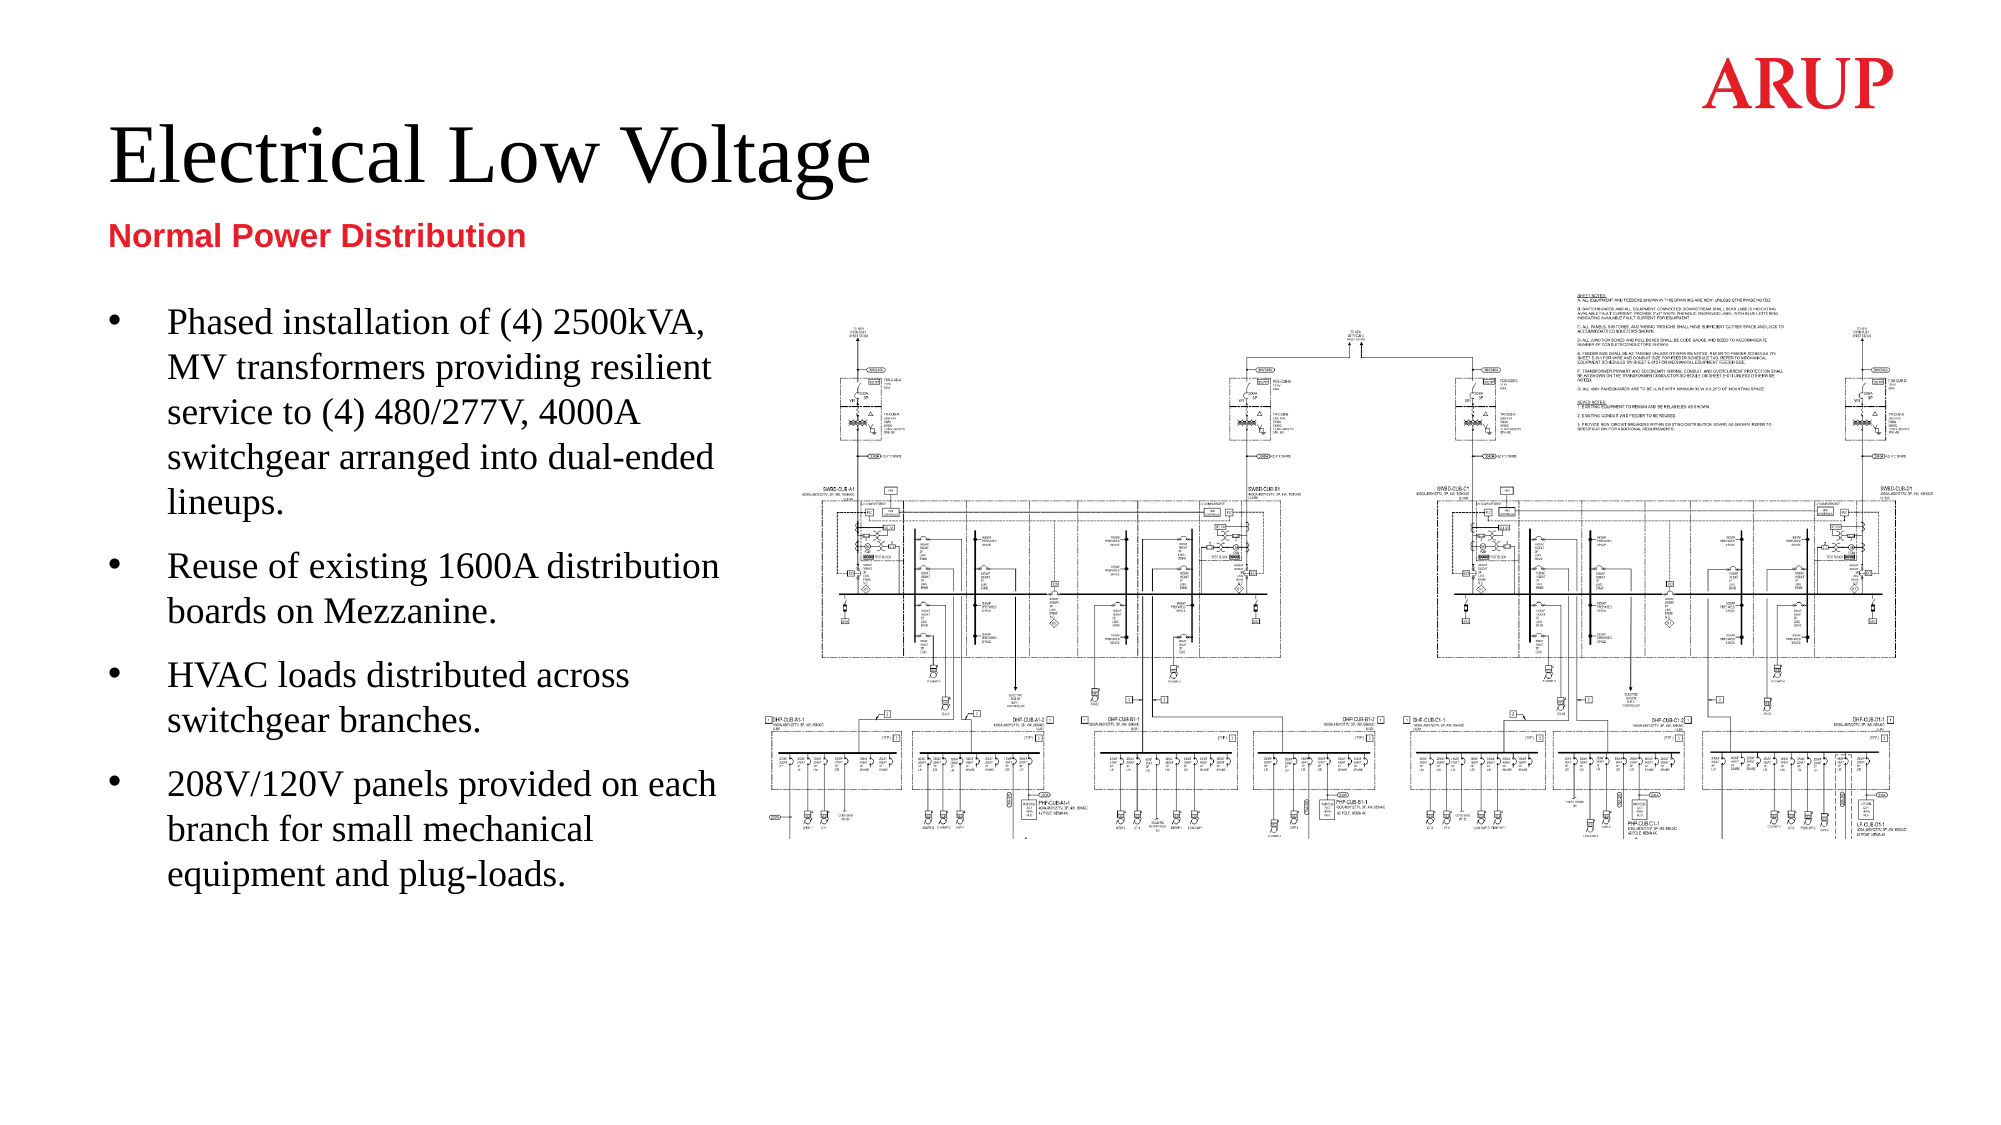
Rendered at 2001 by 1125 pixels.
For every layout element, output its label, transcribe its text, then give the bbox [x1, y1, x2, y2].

picture [1702, 58, 1893, 109]
picture [761, 286, 1941, 839]
list Phased installation of (4) 2500kVA, MV transformers providing resilient service to (4) 480/277V, 4000A switchgear arranged into dual-ended lineups. Reuse of existing 1600A distribution boards on Mezzanine. HVAC loads distributed across switchgear branches. 208V/120V panels provided on each branch for small mechanical equipment and plug-loads. [108, 297, 728, 1012]
title Electrical Low Voltage [108, 107, 1588, 196]
subtitle Normal Power Distribution [108, 214, 982, 255]
